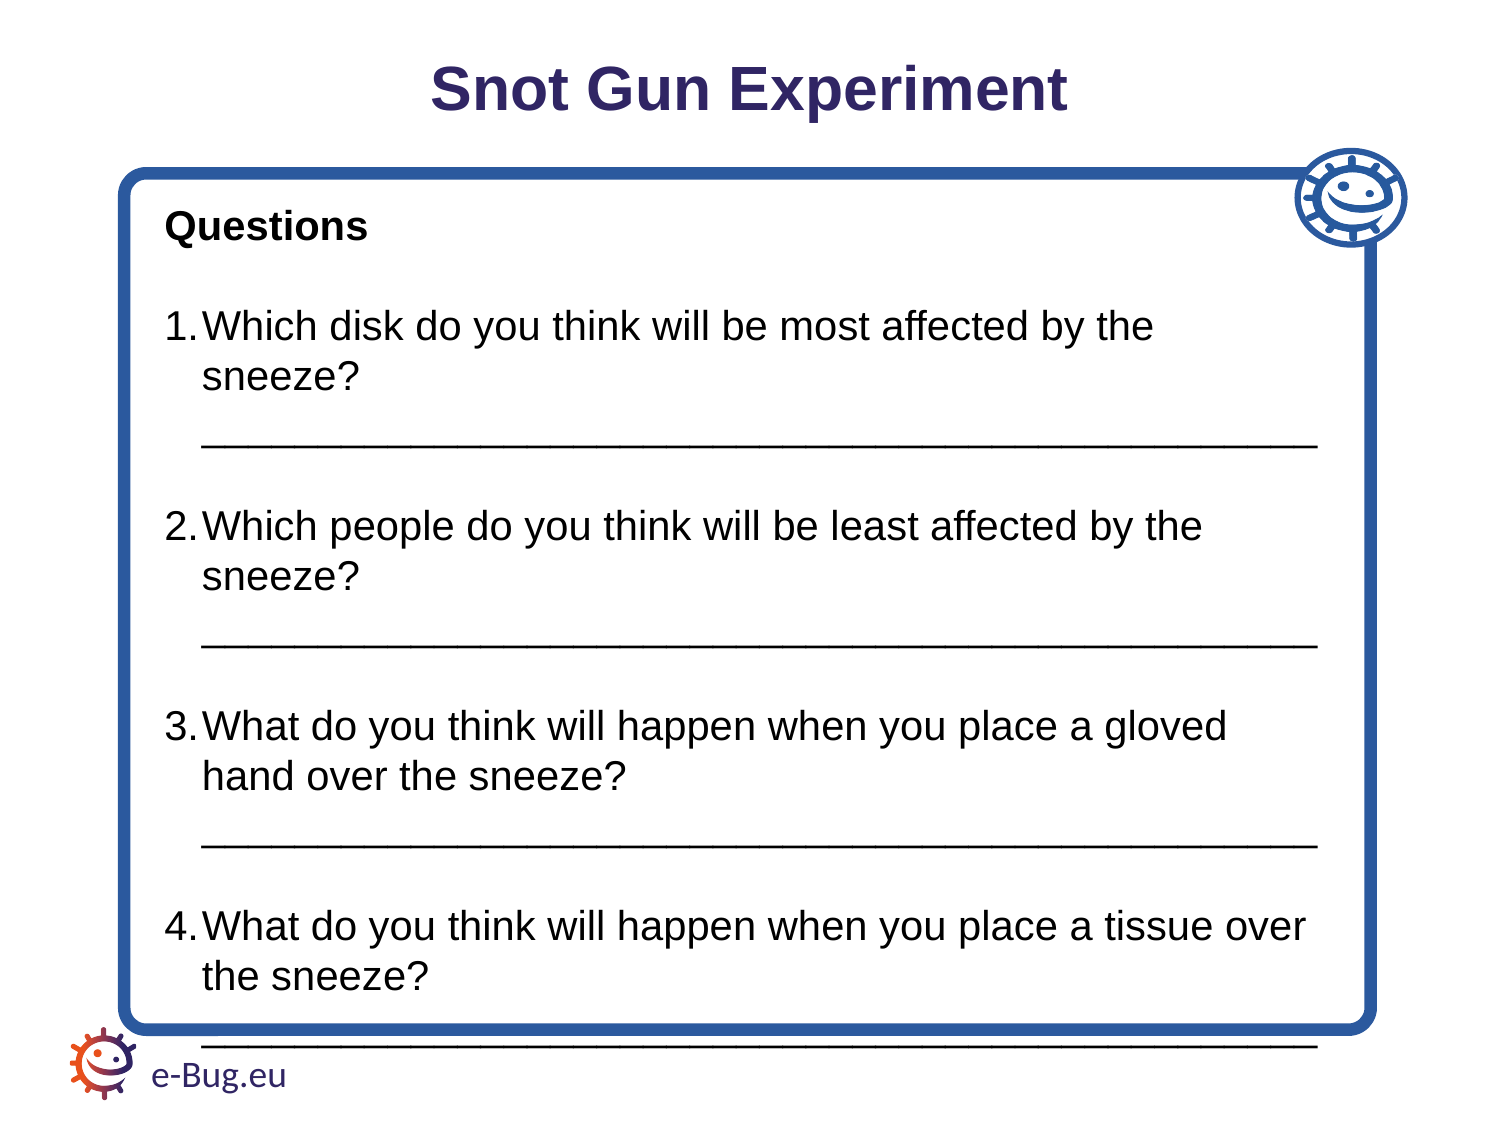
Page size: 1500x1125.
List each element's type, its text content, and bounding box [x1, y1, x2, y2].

text_box [124, 173, 1303, 1030]
footer e-Bug.eu [136, 1042, 643, 1103]
text_box [1399, 177, 1405, 219]
text_box [1340, 242, 1371, 1030]
picture [1303, 155, 1399, 242]
picture [69, 1027, 137, 1103]
text_box Questions Which disk do you think will be most affected by the sneeze? ________________________________________________ Which people do you think will be least affected by the sneeze? ________________________________________________ What do you think will happen when you place a gloved hand over the sneeze? ________________________________________________ What do you think will happen when you place a tissue over the sneeze? ________________________________________________ [149, 191, 1340, 1057]
text_box [1329, 150, 1373, 155]
text_box Snot Gun Experiment [103, 21, 1397, 158]
text_box [1298, 177, 1303, 191]
